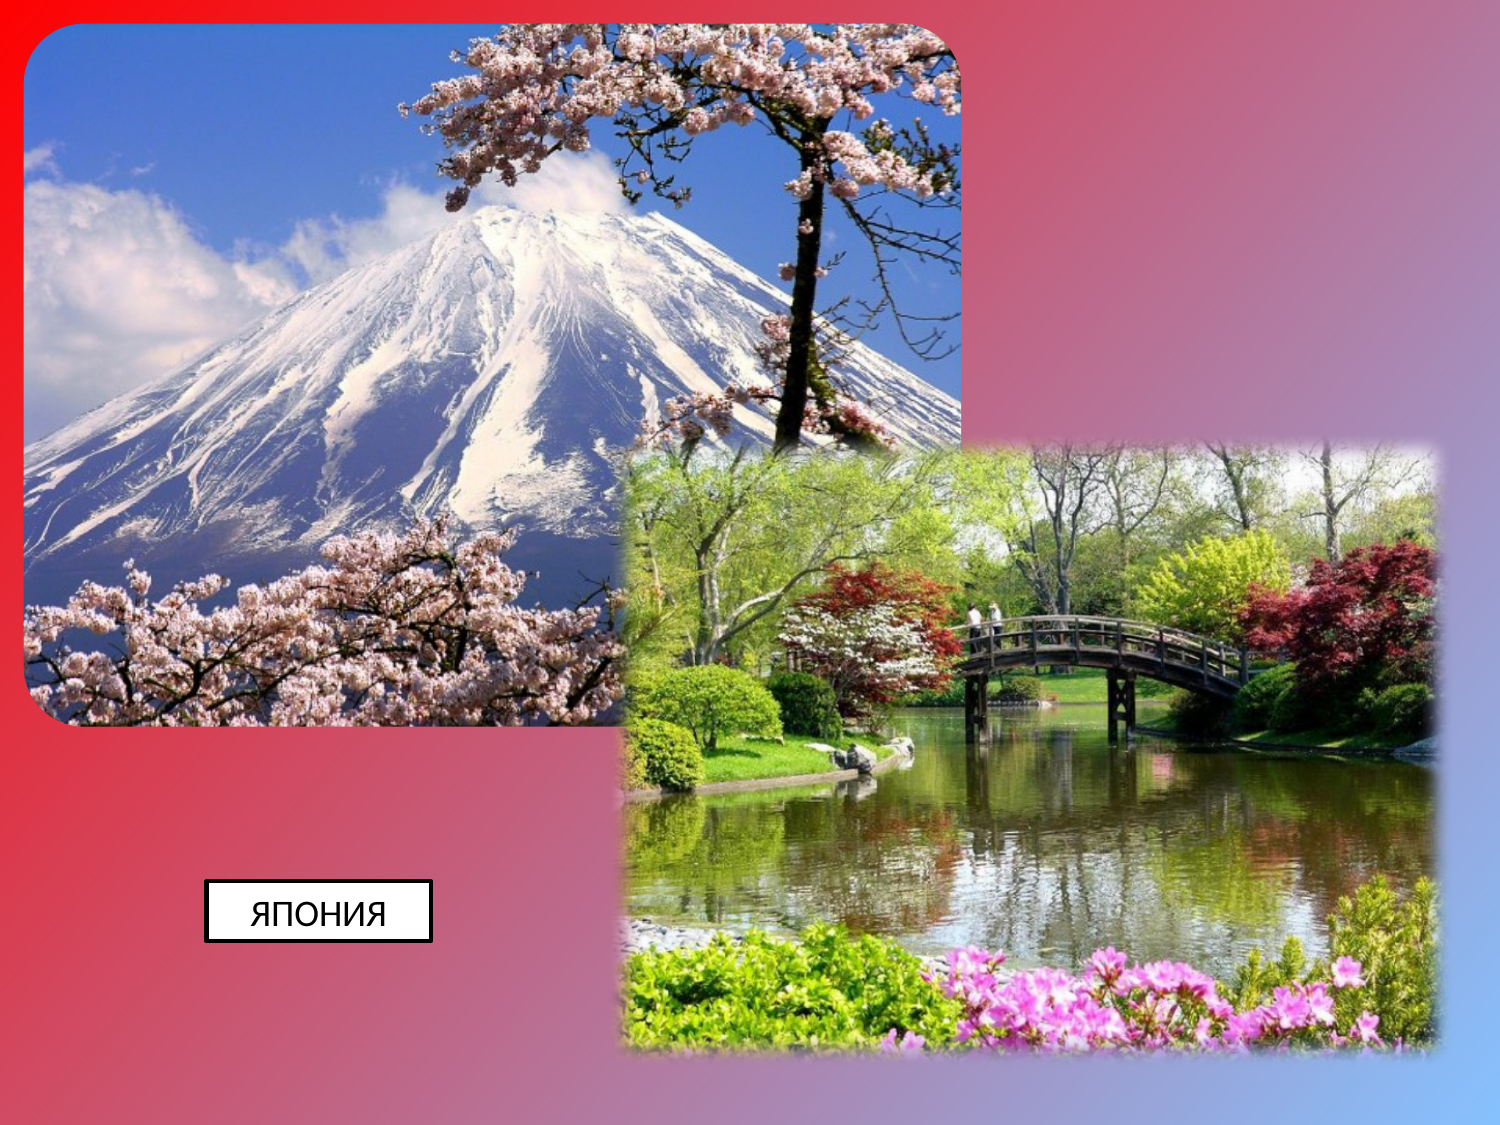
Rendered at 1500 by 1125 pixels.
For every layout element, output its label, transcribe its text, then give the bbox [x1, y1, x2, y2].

picture [23, 23, 1453, 1067]
text_box ЯПОНИЯ [204, 879, 433, 943]
